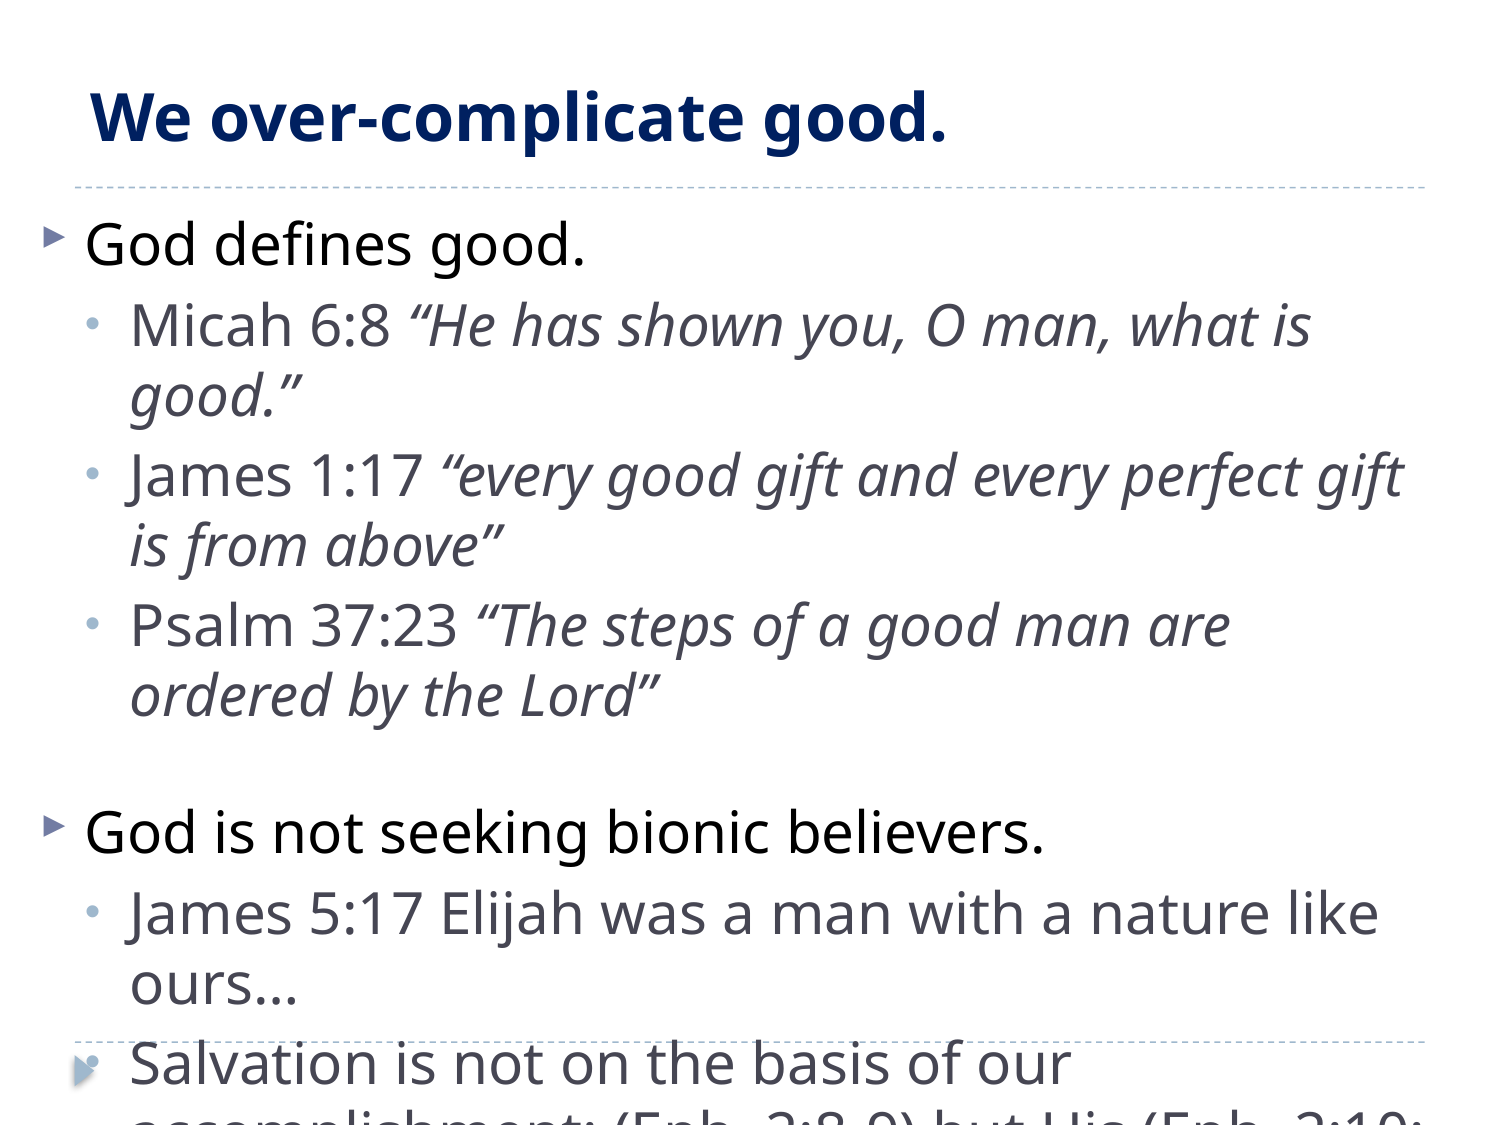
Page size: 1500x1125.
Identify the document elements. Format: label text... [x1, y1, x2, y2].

title We over-complicate good. [75, 0, 1425, 163]
list God defines good. Micah 6:8 “He has shown you, O man, what is good.” James 1:17 “every good gift and every perfect gift is from above” Psalm 37:23 “The steps of a good man are ordered by the Lord” God is not seeking bionic believers. James 5:17 Elijah was a man with a nature like ours… Salvation is not on the basis of our accomplishment: (Eph. 2:8-9) but His (Eph. 2:10; 13) [24, 200, 1463, 1010]
